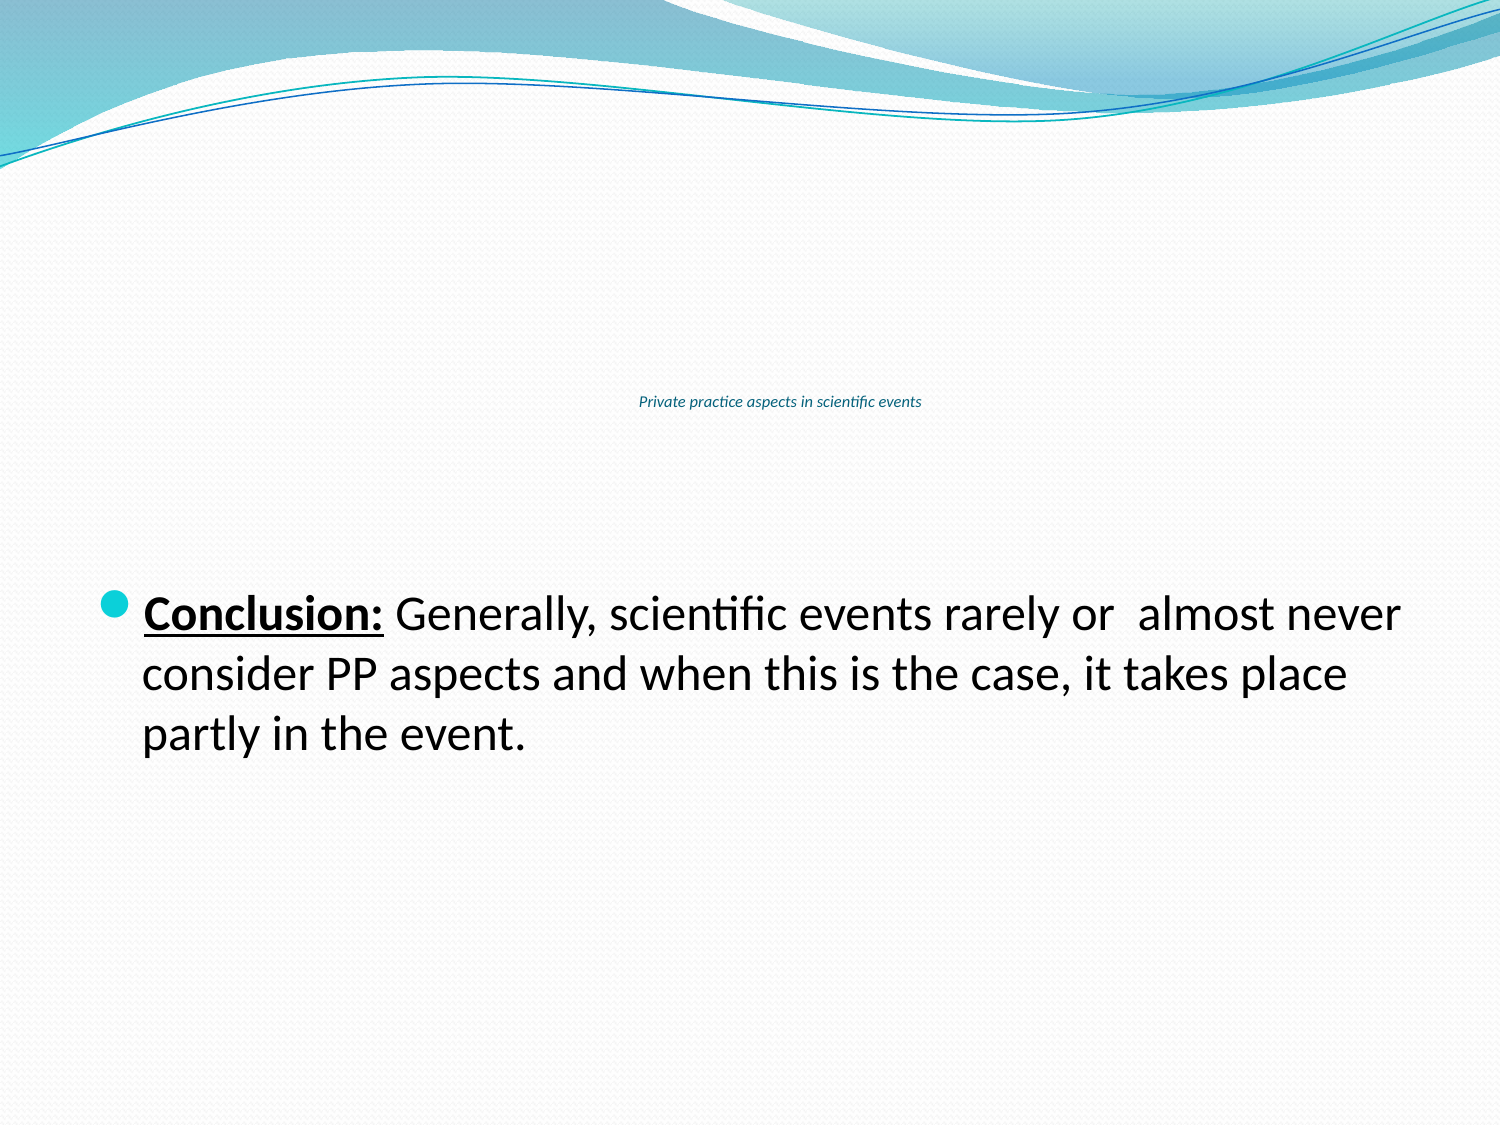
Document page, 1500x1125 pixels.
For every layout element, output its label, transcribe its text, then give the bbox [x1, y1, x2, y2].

list Conclusion: Generally, scientific events rarely or almost never consider PP aspects and when this is the case, it takes place partly in the event. [82, 363, 1432, 1084]
title Private practice aspects in scientific events [105, 222, 1456, 434]
